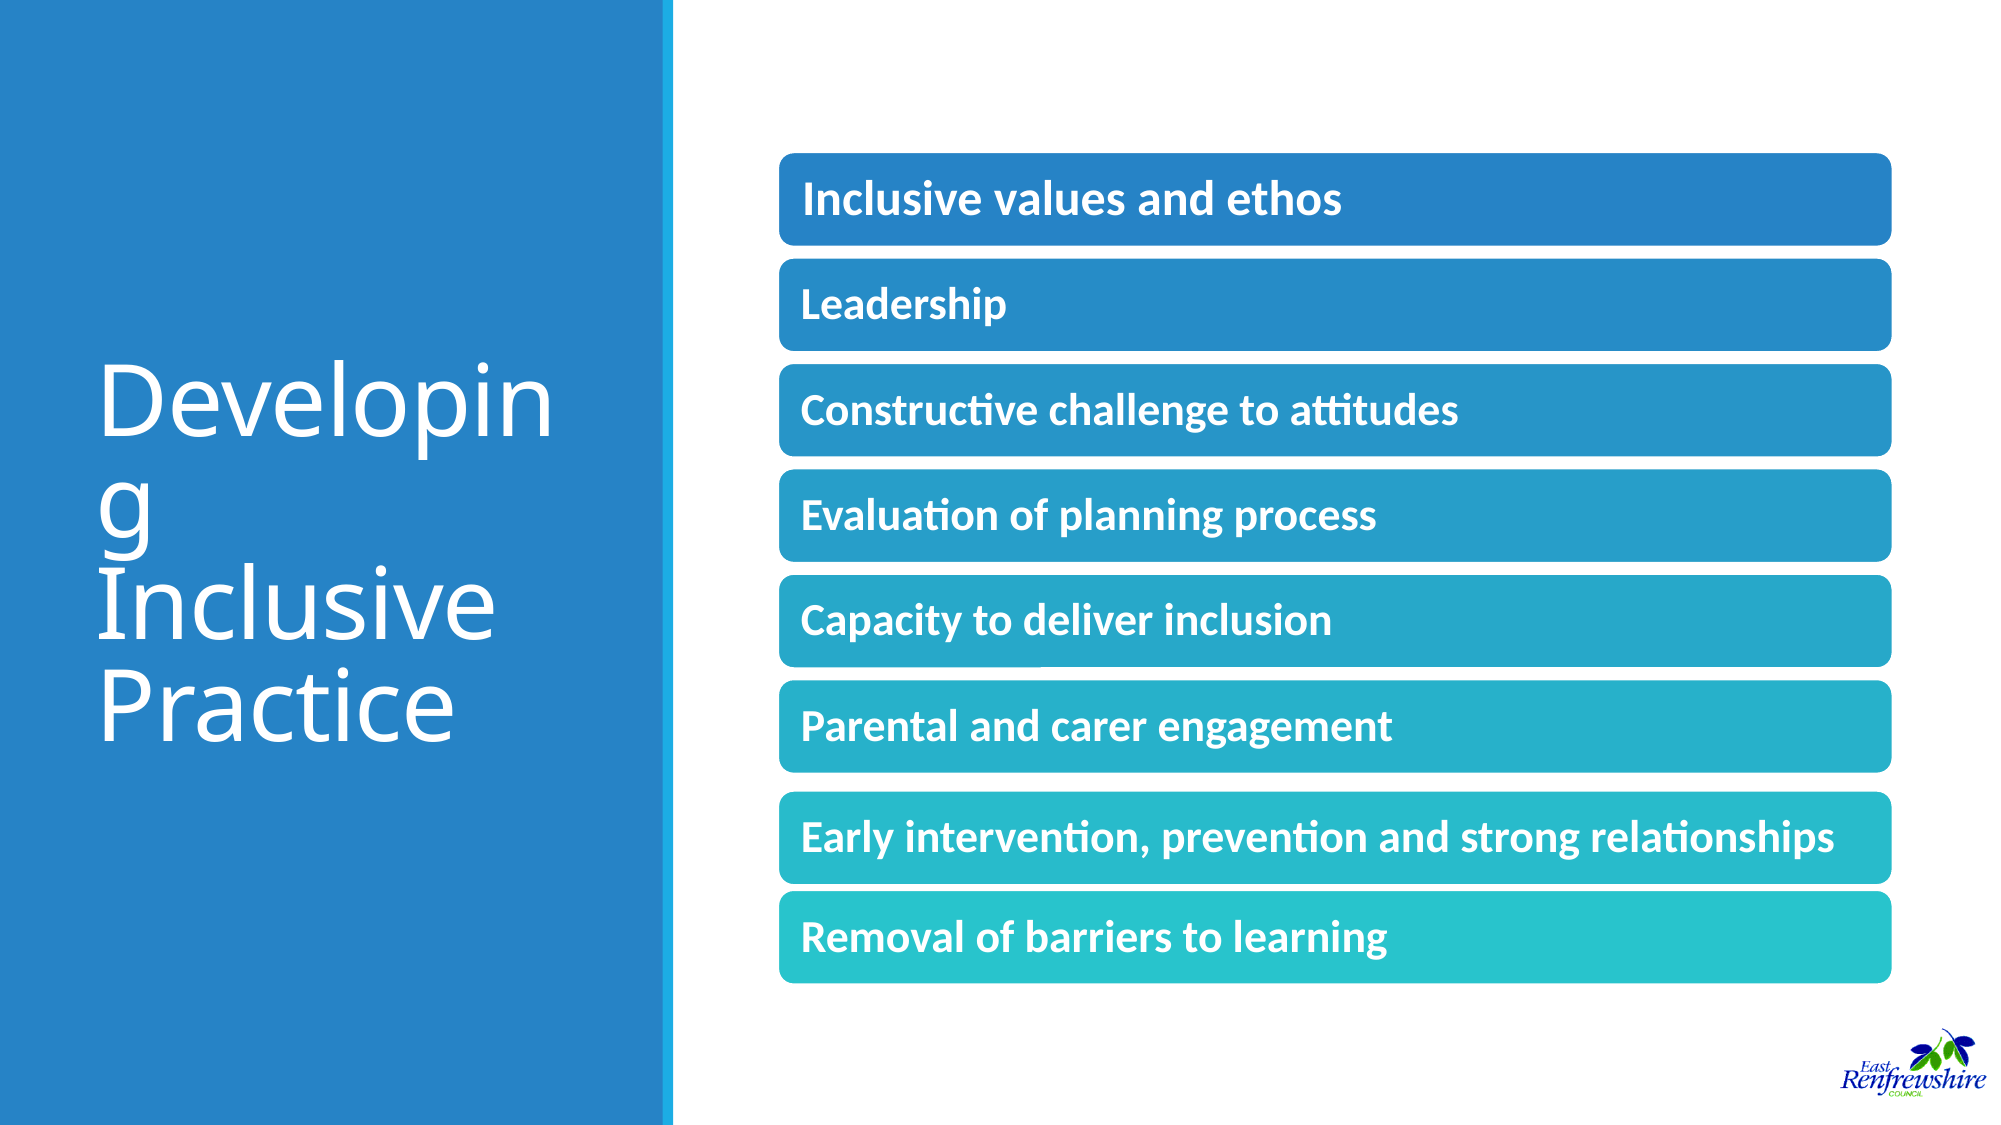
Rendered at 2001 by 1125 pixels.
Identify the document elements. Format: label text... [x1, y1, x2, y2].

text_box [674, 0, 2000, 1125]
picture [1833, 1019, 1999, 1115]
text_box [0, 0, 661, 1125]
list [777, 104, 1894, 1033]
title Developing Inclusive Practice [80, 84, 587, 1032]
text_box [661, 0, 674, 1125]
